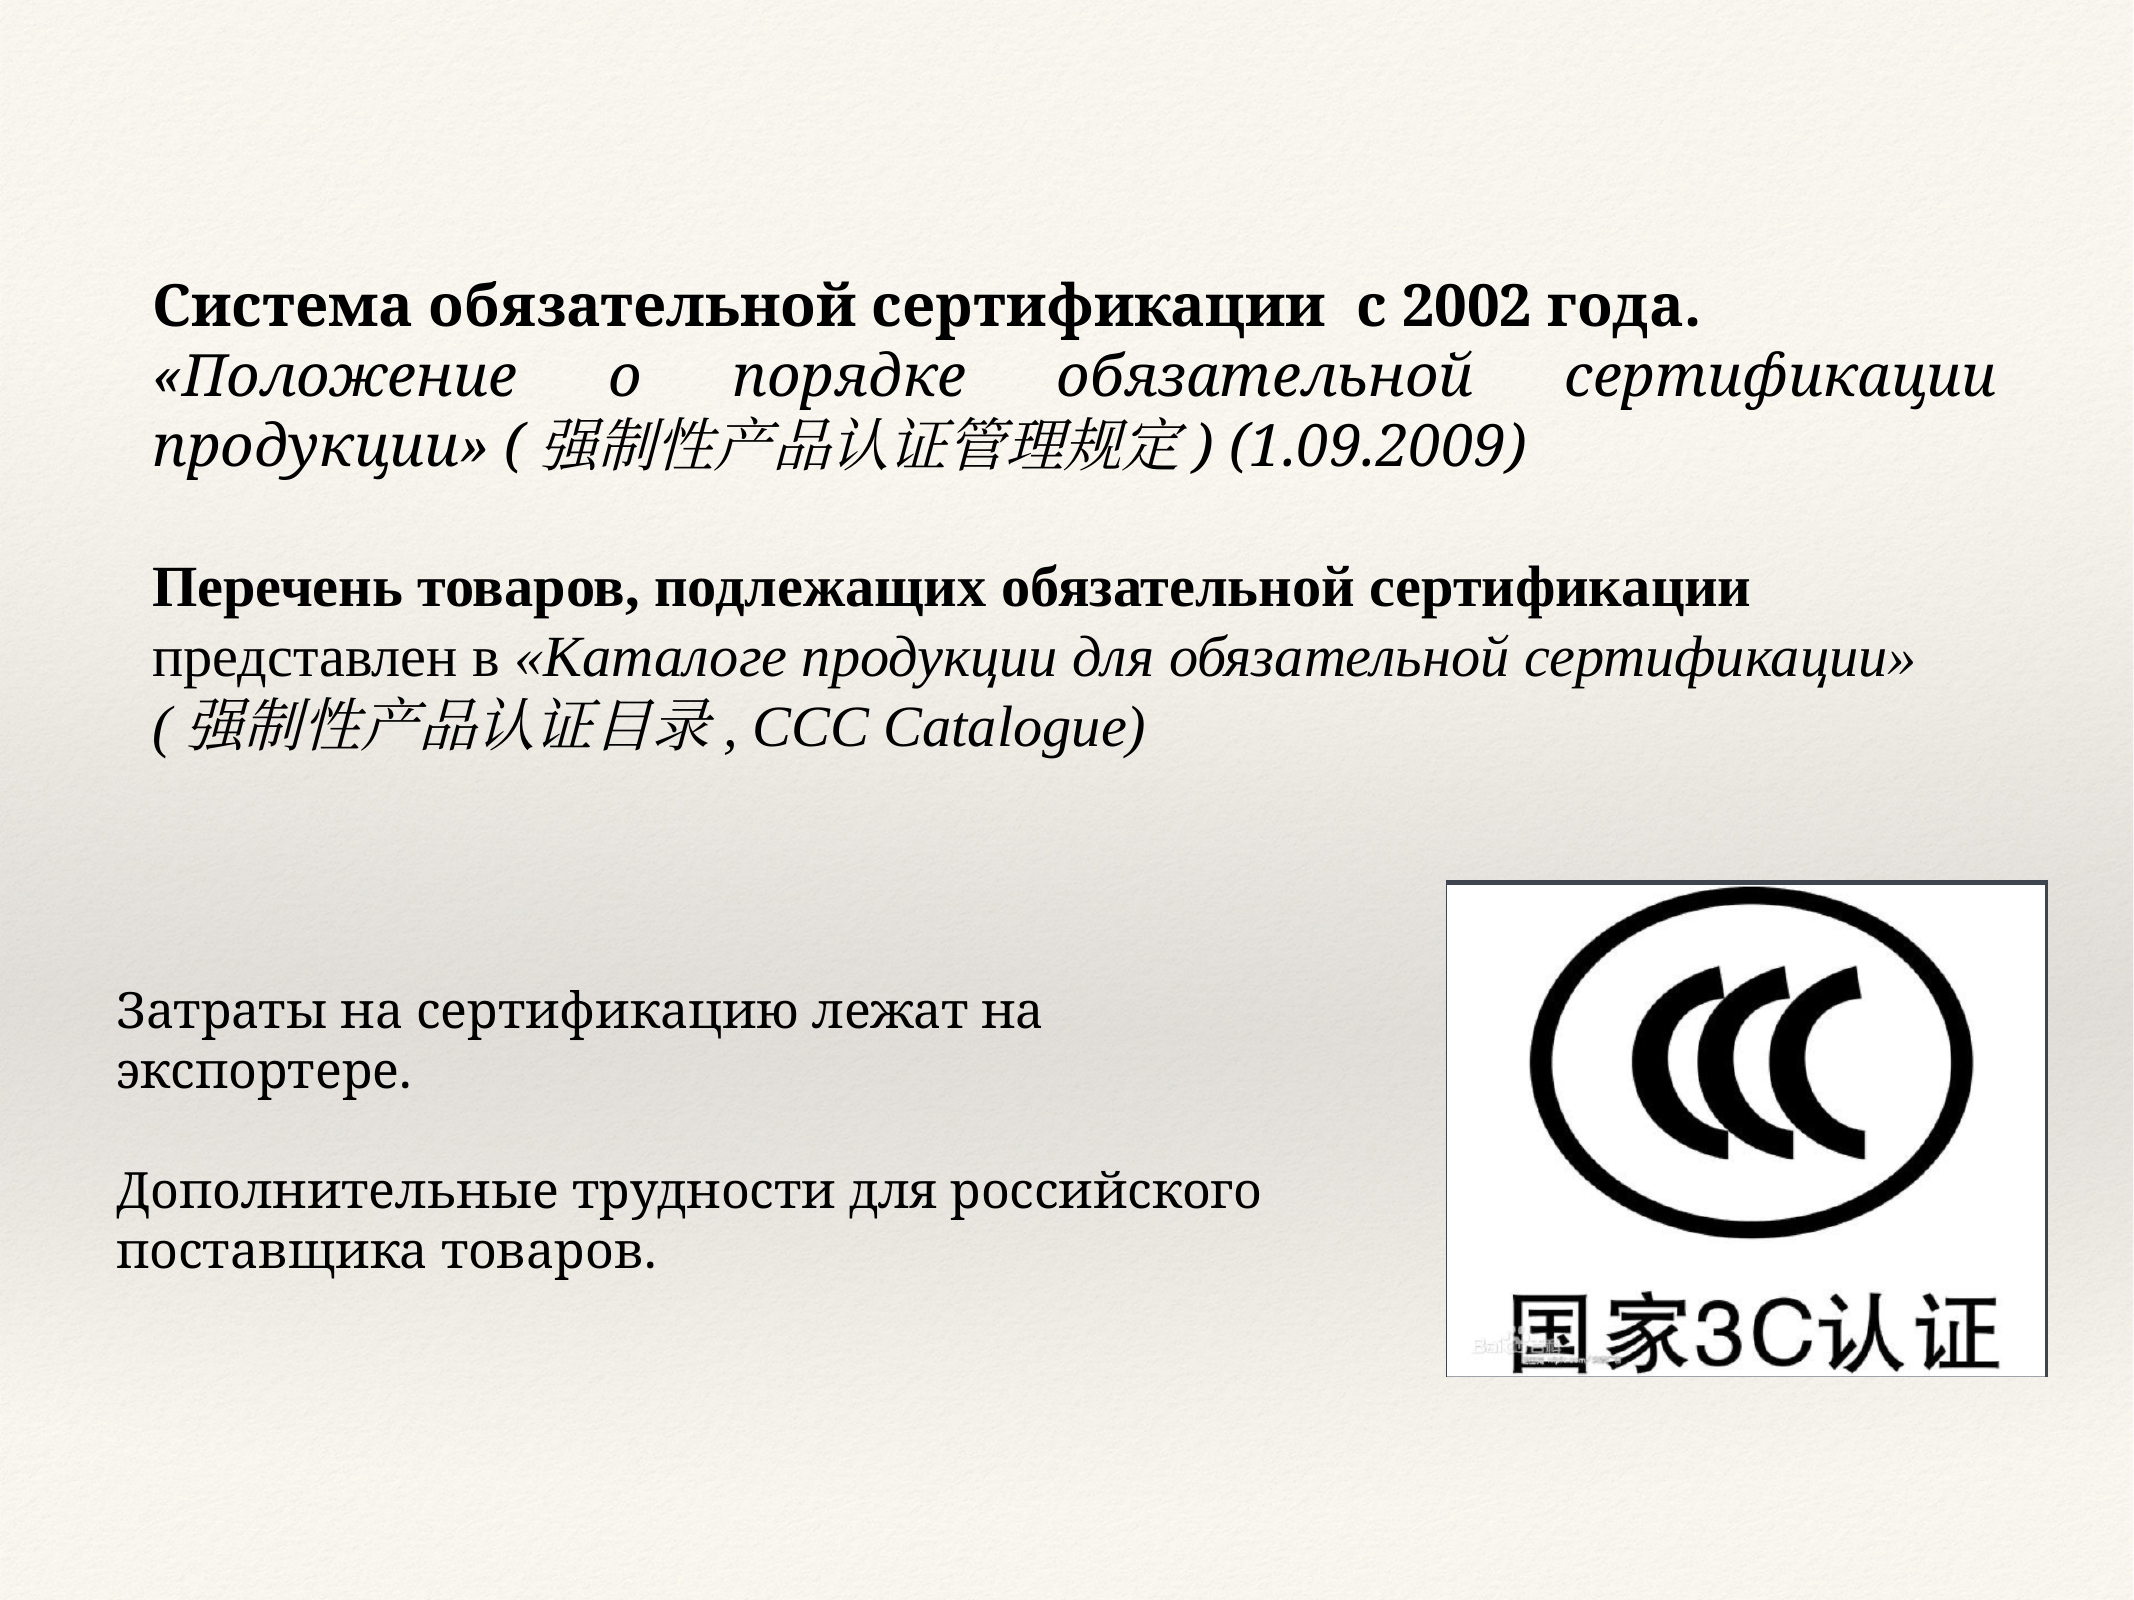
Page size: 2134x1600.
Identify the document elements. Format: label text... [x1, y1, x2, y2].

picture [0, 0, 2134, 1600]
text_box Система обязательной сертификации с 2002 года. «Положение о порядке обязательной сертификации продукции» (强制性产品认证管理规定) (1.09.2009) Перечень товаров, подлежащих обязательной сертификации представлен в «Каталоге продукции для обязательной сертификации» (强制性产品认证目录, CCC Catalogue) [143, 260, 2006, 767]
text_box Затраты на сертификацию лежат на экспортере. Дополнительные трудности для российского поставщика товаров. [107, 970, 1314, 1287]
